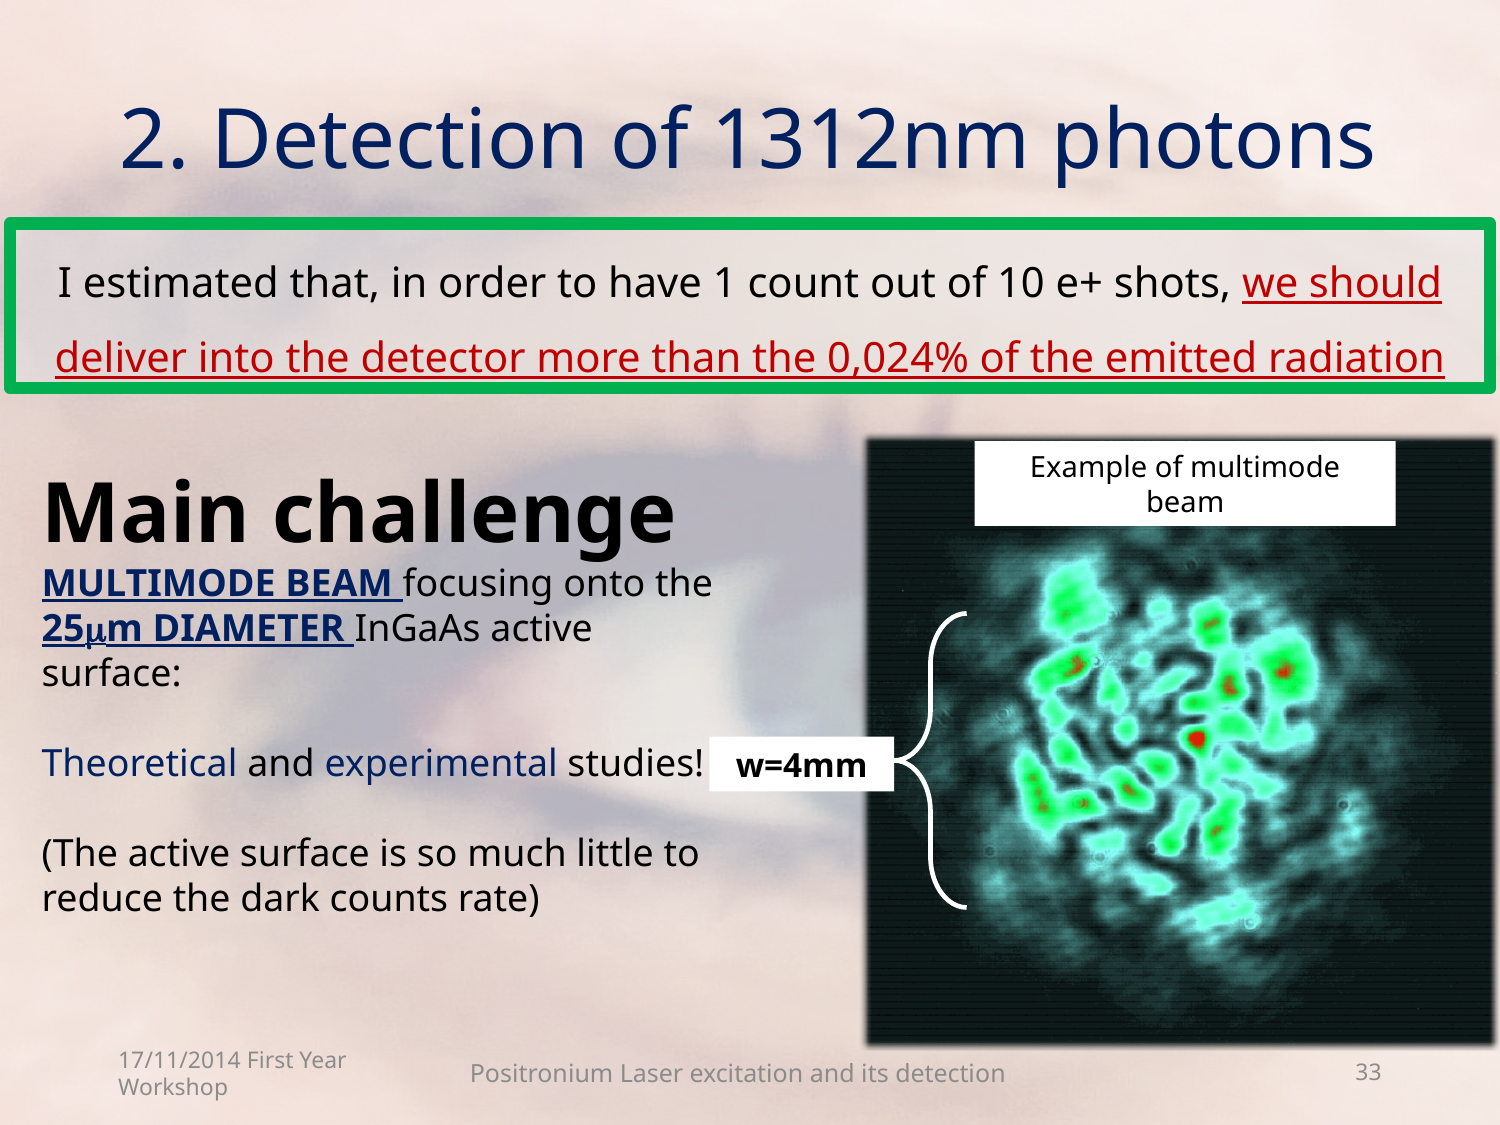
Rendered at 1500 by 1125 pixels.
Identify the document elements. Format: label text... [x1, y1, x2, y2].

title 2. Detection of 1312nm photons [101, 32, 1396, 223]
text_box I estimated that, in order to have 1 count out of 10 e+ shots, we should deliver into the detector more than the 0,024% of the emitted radiation [10, 223, 1490, 389]
picture [859, 431, 1500, 1051]
slide_number 33 [1070, 1051, 1397, 1103]
footer Positronium Laser excitation and its detection [406, 1042, 1070, 1103]
text_box w=4mm [709, 736, 859, 792]
text_box Main challenge MULTIMODE BEAM focusing onto the 25mm DIAMETER InGaAs active surface: Theoretical and experimental studies! (The active surface is so much little to reduce the dark counts rate) [26, 451, 758, 927]
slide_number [103, 1042, 406, 1103]
